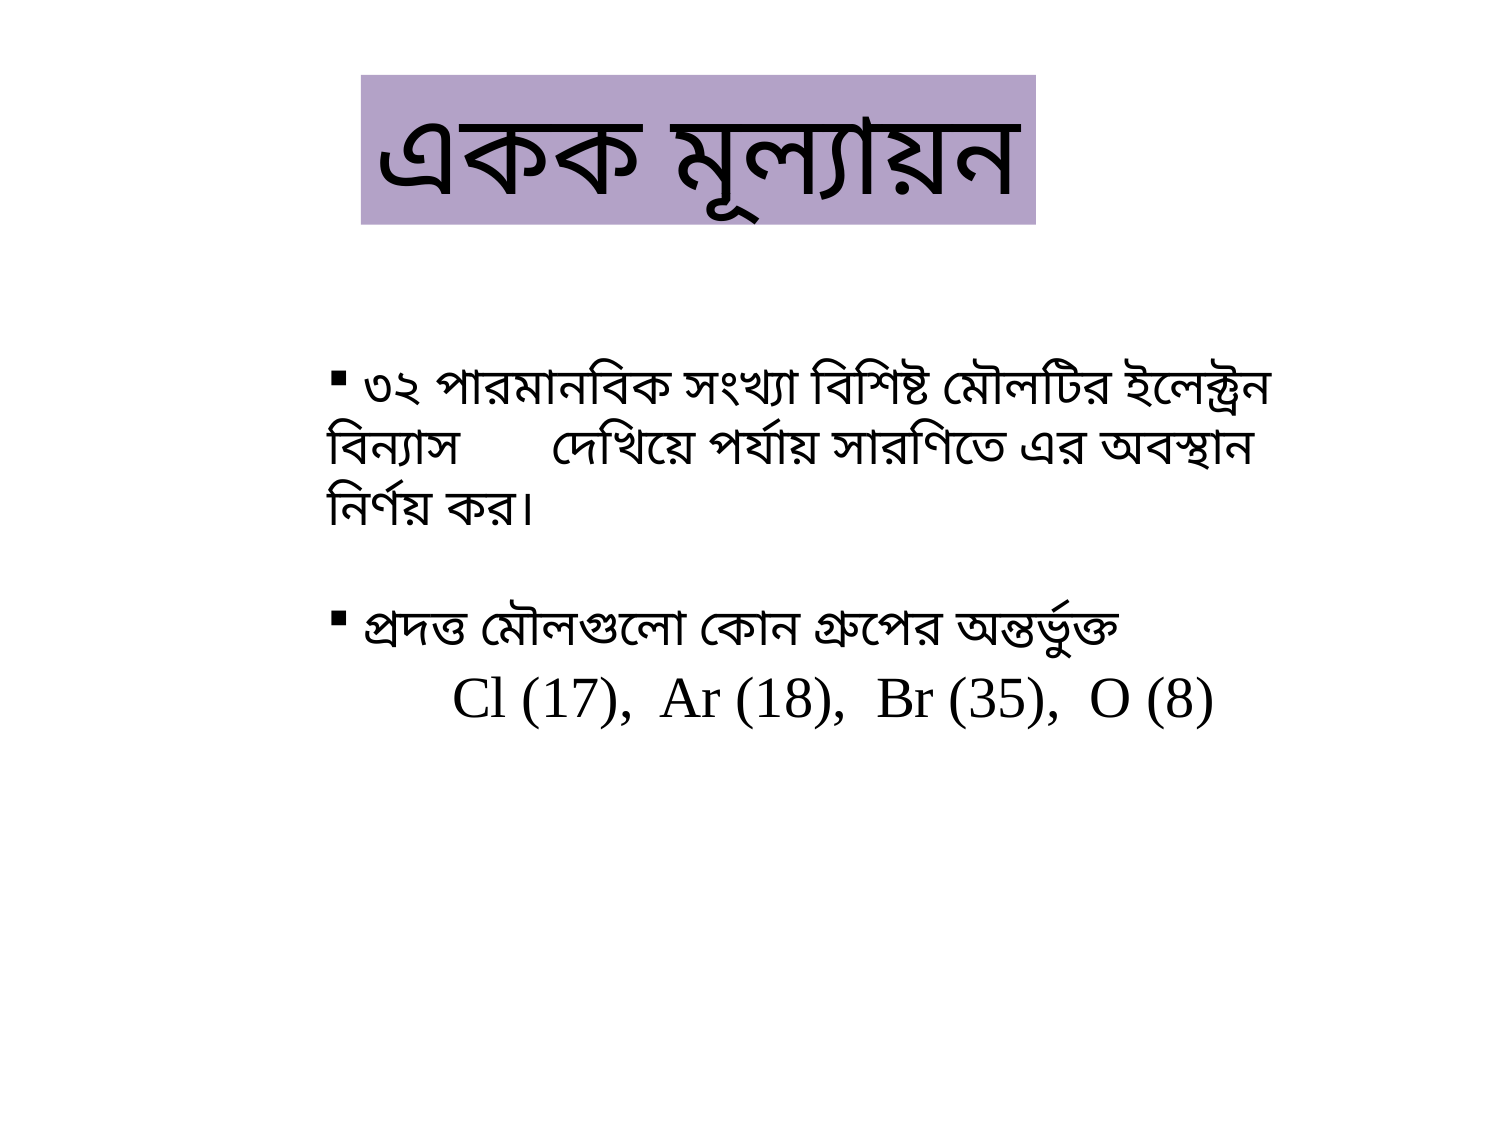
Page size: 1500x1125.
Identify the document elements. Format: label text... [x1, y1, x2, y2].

text_box ৩২ পারমানবিক সংখ্যা বিশিষ্ট মৌলটির ইলেক্ট্রন বিন্যাস দেখিয়ে পর্যায় সারণিতে এর অবস্থান নির্ণয় কর। প্রদত্ত মৌলগুলো কোন গ্রুপের অন্তর্ভুক্ত [312, 287, 1338, 843]
text_box একক মূল্যায়ন [360, 74, 1036, 225]
text_box Cl (17), Ar (18), Br (35), O (8) [437, 651, 1238, 737]
